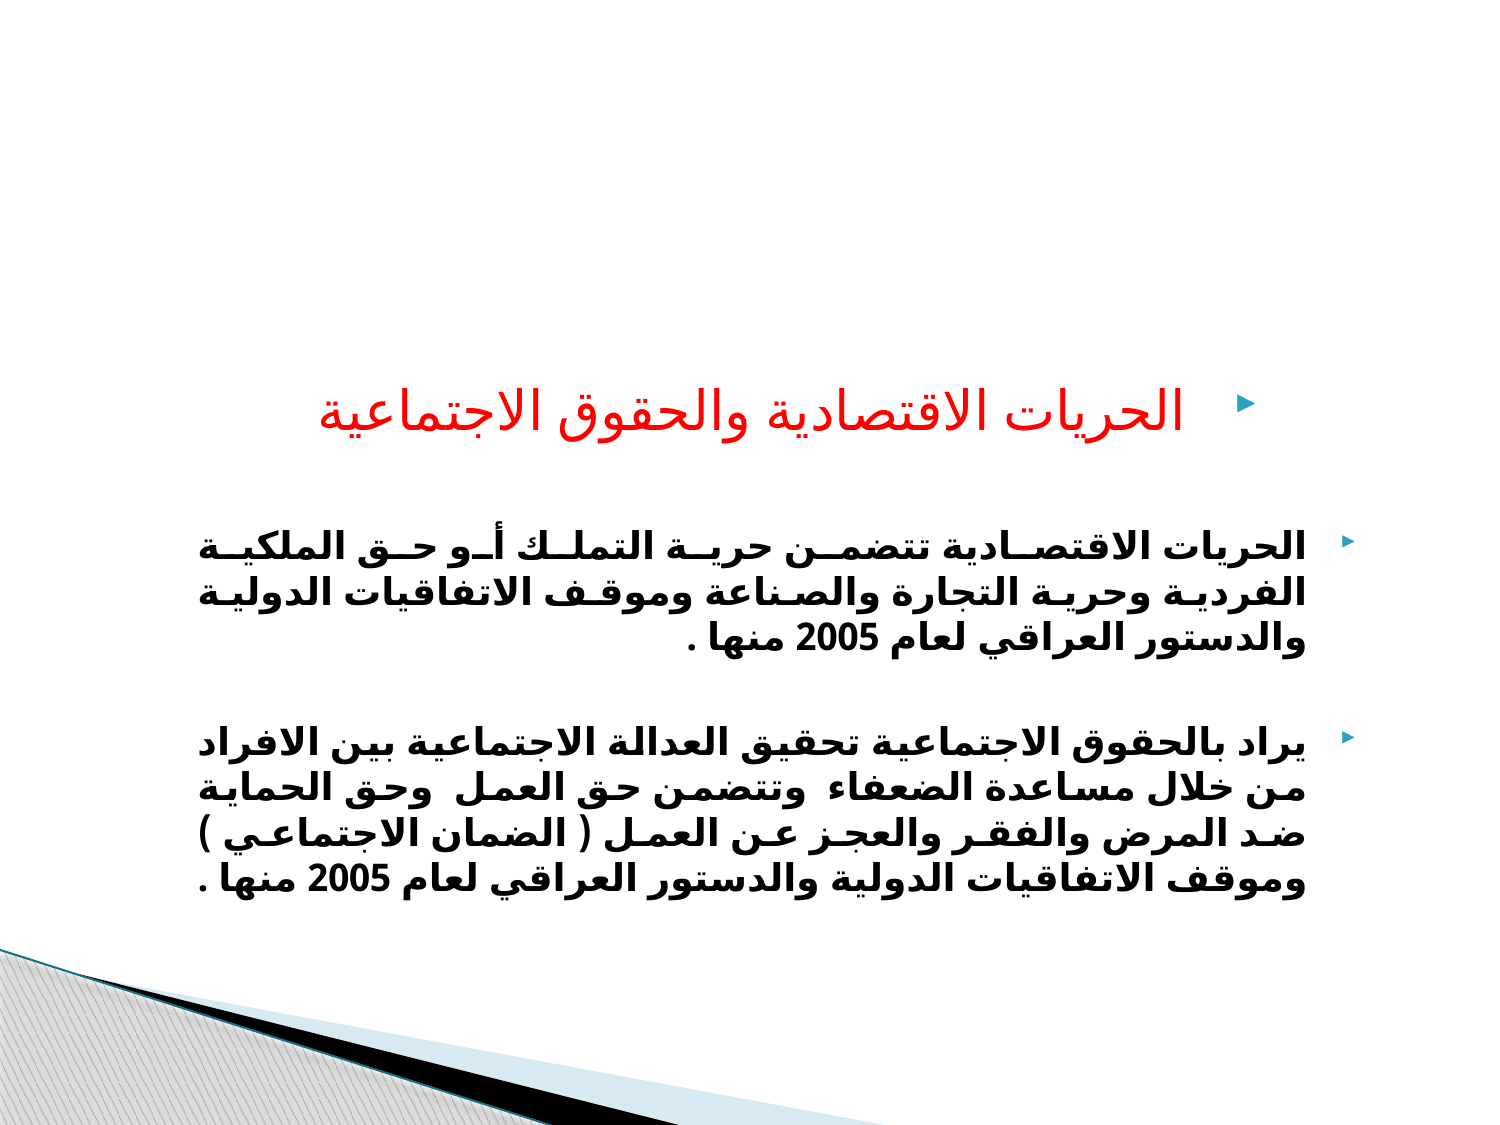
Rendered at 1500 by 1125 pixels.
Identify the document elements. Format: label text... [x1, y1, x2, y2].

list الحريات الاقتصادية والحقوق الاجتماعية الحريات الاقتصادية تتضمن حرية التملك أو حق الملكية الفردية وحرية التجارة والصناعة وموقف الاتفاقيات الدولية والدستور العراقي لعام 2005 منها . يراد بالحقوق الاجتماعية تحقيق العدالة الاجتماعية بين الافراد من خلال مساعدة الضعفاء وتتضمن حق العمل وحق الحماية ضد المرض والفقر والعجز عن العمل ( الضمان الاجتماعي ) وموقف الاتفاقيات الدولية والدستور العراقي لعام 2005 منها . [183, 302, 1376, 953]
